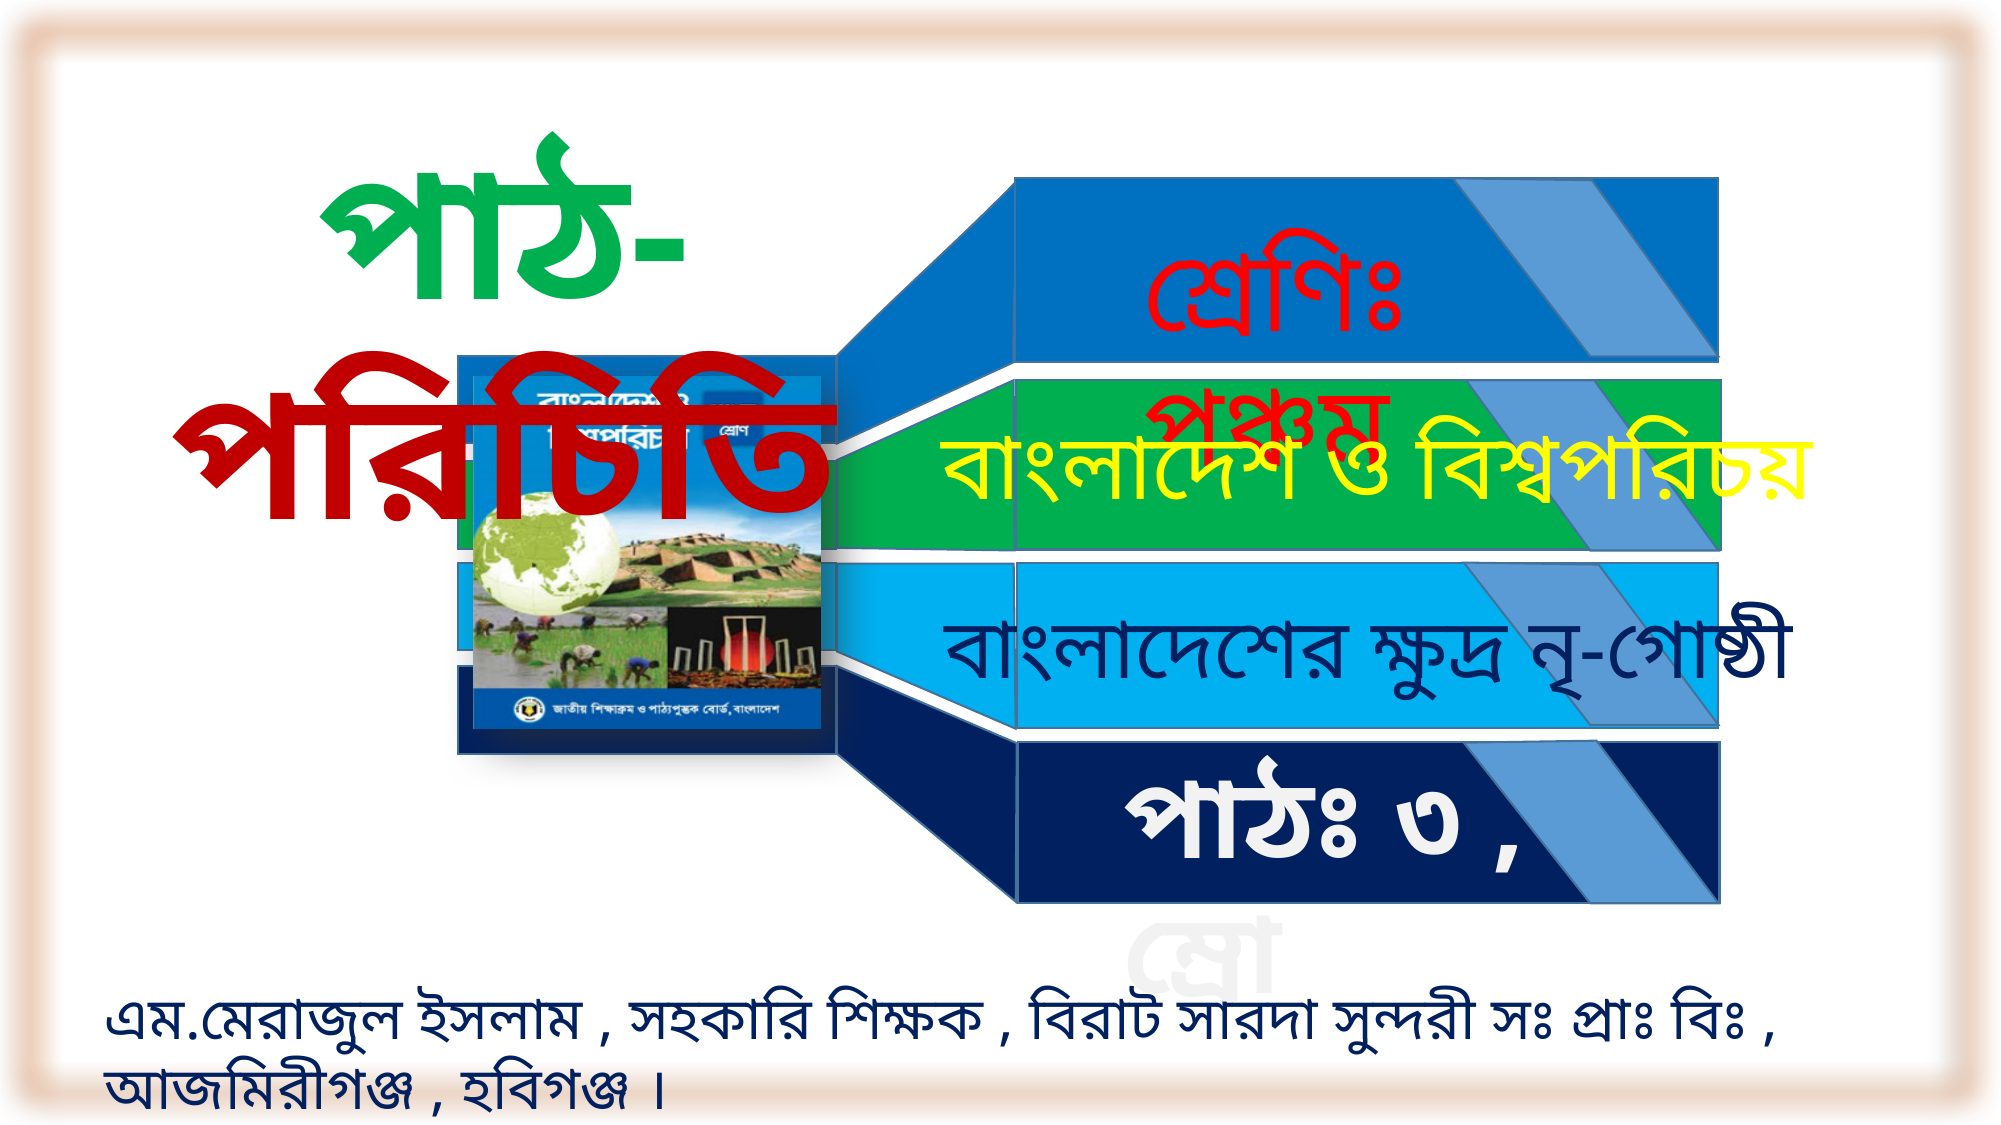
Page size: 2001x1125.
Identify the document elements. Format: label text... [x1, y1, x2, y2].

text_box এম.মেরাজুল ইসলাম , সহকারি শিক্ষক , বিরাট সারদা সুন্দরী সঃ প্রাঃ বিঃ , আজমিরীগঞ্জ , হবিগঞ্জ । [89, 973, 2000, 1125]
text_box বাংলাদেশের ক্ষুদ্র নৃ-গোষ্ঠী [1721, 588, 1829, 703]
text_box বাংলাদেশ ও বিশ্বপরিচয় [1721, 400, 1876, 526]
text_box পাঠ-পরিচিতি [27, 108, 980, 564]
text_box পাঠঃ ৩ , ম্রো [1108, 904, 1689, 1024]
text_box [458, 178, 1721, 904]
picture [473, 494, 479, 521]
picture [473, 376, 821, 729]
